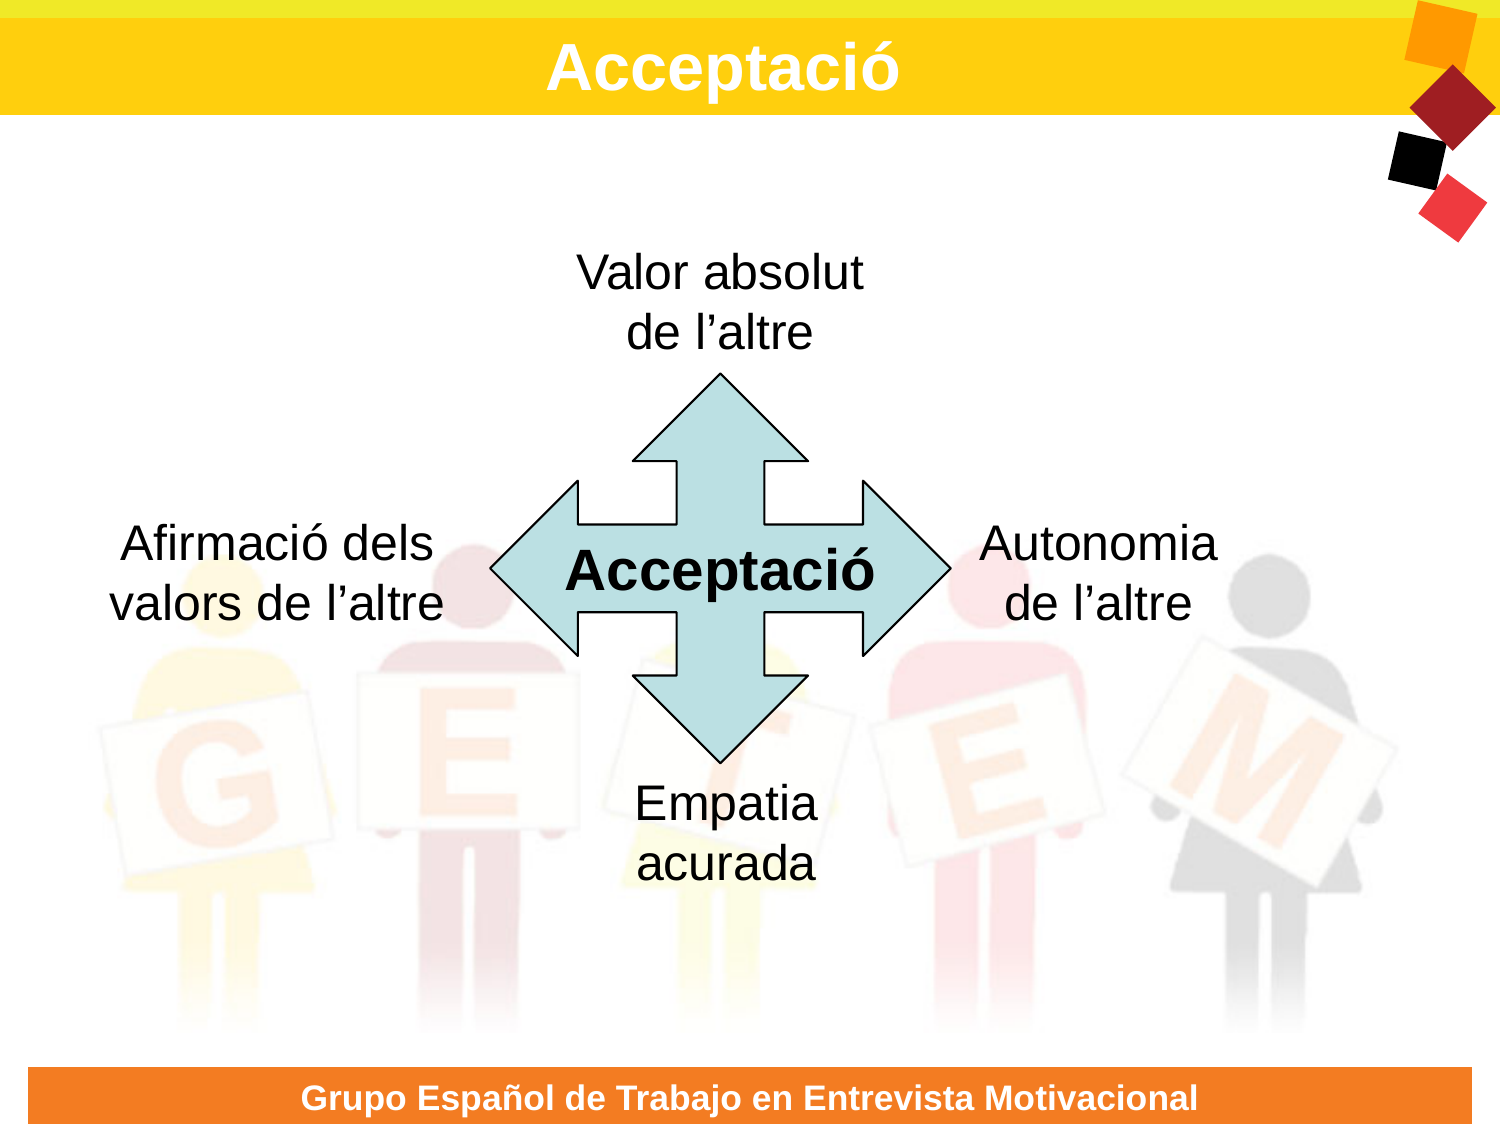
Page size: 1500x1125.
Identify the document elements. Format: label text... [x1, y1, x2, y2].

text_box Afirmació dels valors de l’altre [88, 503, 467, 639]
text_box Autonomia de l’altre [950, 503, 1247, 639]
picture [909, 525, 950, 566]
text_box Empatia acurada [620, 763, 833, 958]
title Acceptació [52, 6, 1394, 122]
text_box Acceptació [490, 373, 950, 763]
text_box Valor absolut de l’altre [549, 231, 892, 367]
picture [88, 525, 1412, 1067]
